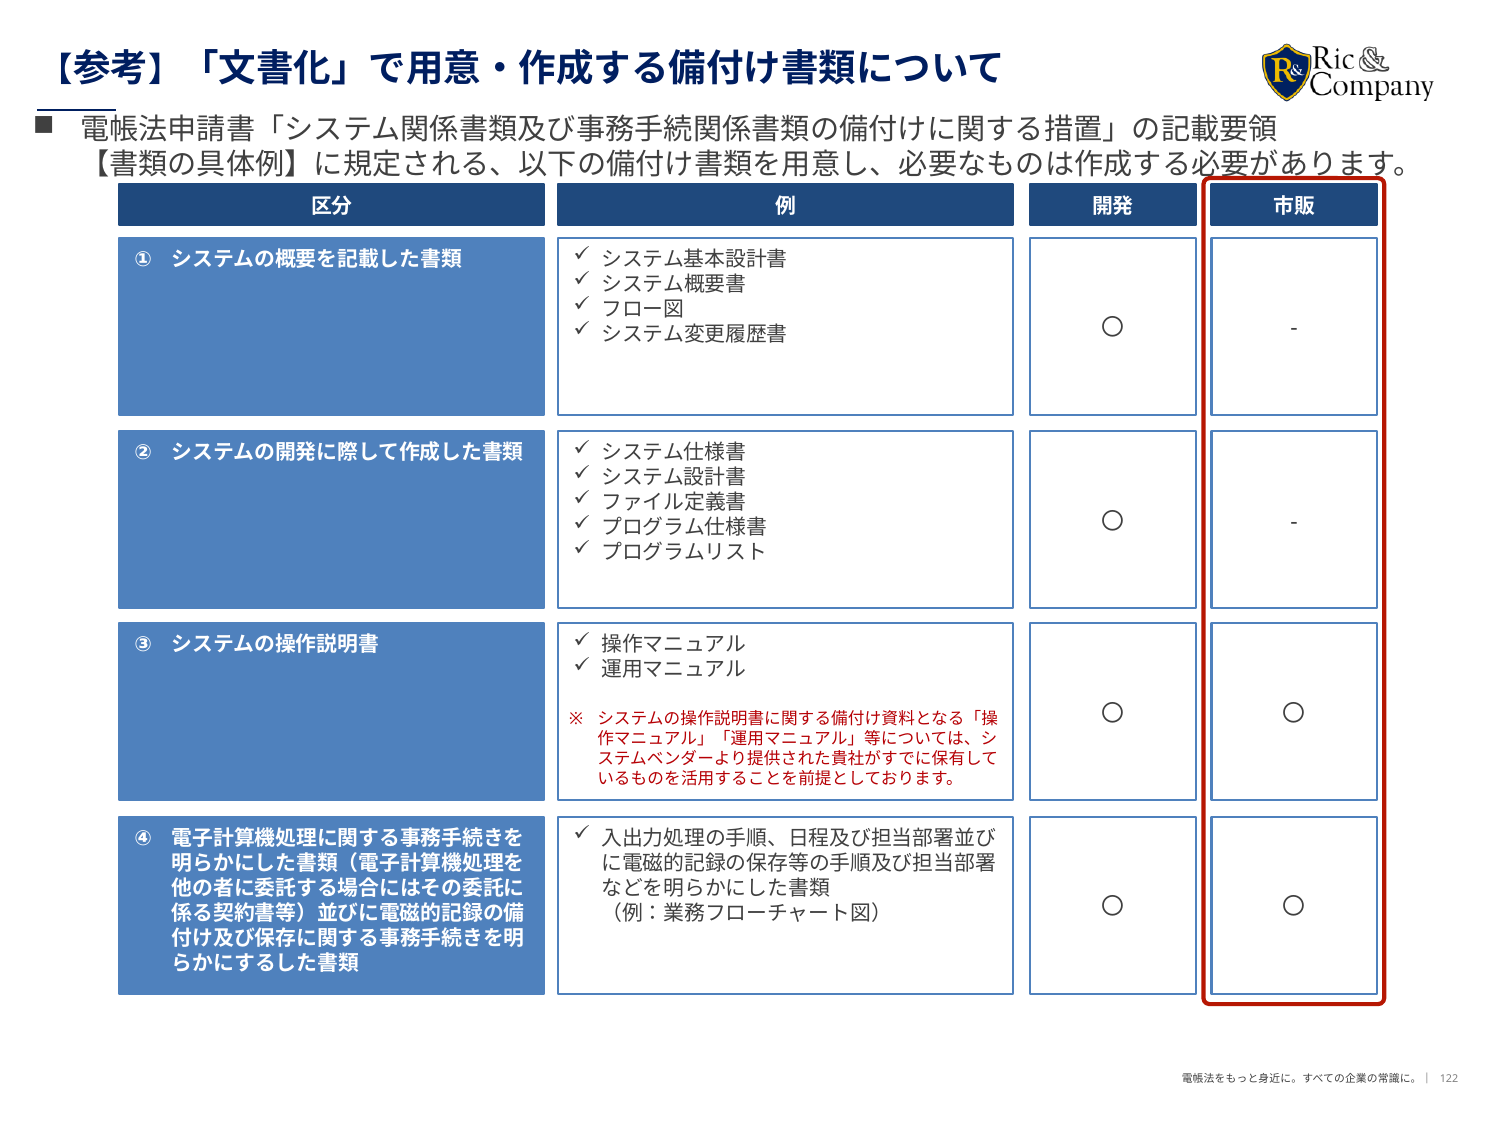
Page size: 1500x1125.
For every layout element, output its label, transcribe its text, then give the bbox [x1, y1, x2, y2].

text_box 開発 [1028, 182, 1198, 228]
text_box 操作マニュアル 運用マニュアル [556, 789, 1015, 802]
text_box 電帳法申請書「システム関係書類及び事務手続関係書類の備付けに関する措置」の記載要領 【書類の具体例】に規定される、以下の備付け書類を用意し、必要なものは作成する必要があります。 [18, 103, 1488, 215]
text_box 入出力処理の手順、日程及び担当部署並びに電磁的記録の保存等の手順及び担当部署などを明らかにした書類 （例：業務フローチャート図） [556, 815, 1015, 996]
title 【参考】「文書化」で用意・作成する備付け書類について [25, 36, 1500, 111]
text_box 〇 [1028, 429, 1198, 611]
text_box システムの操作説明書に関する備付け資料となる「操作マニュアル」「運用マニュアル」等については、システムベンダーより提供された貴社がすでに保有しているものを活用することを前提としております。 [554, 700, 1015, 789]
text_box 操作マニュアル 運用マニュアル [556, 621, 1015, 700]
text_box システムの開発に際して作成した書類 [117, 429, 547, 611]
text_box 〇 [1028, 236, 1198, 417]
text_box 電子計算機処理に関する事務手続きを明らかにした書類（電子計算機処理を他の者に委託する場合にはその委託に係る契約書等）並びに電磁的記録の備付け及び保存に関する事務手続きを明らかにするした書類 [117, 815, 547, 996]
text_box システムの概要を記載した書類 [117, 236, 547, 417]
text_box 〇 [1028, 815, 1198, 996]
text_box 〇 [1028, 621, 1198, 802]
text_box 例 [556, 182, 1015, 228]
text_box 区分 [117, 182, 547, 228]
text_box [1203, 178, 1385, 1005]
text_box システムの操作説明書 [117, 621, 547, 802]
text_box システム仕様書 システム設計書 ファイル定義書 プログラム仕様書 プログラムリスト [556, 429, 1015, 611]
text_box システム基本設計書 システム概要書 フロー図 システム変更履歴書 [556, 236, 1015, 417]
